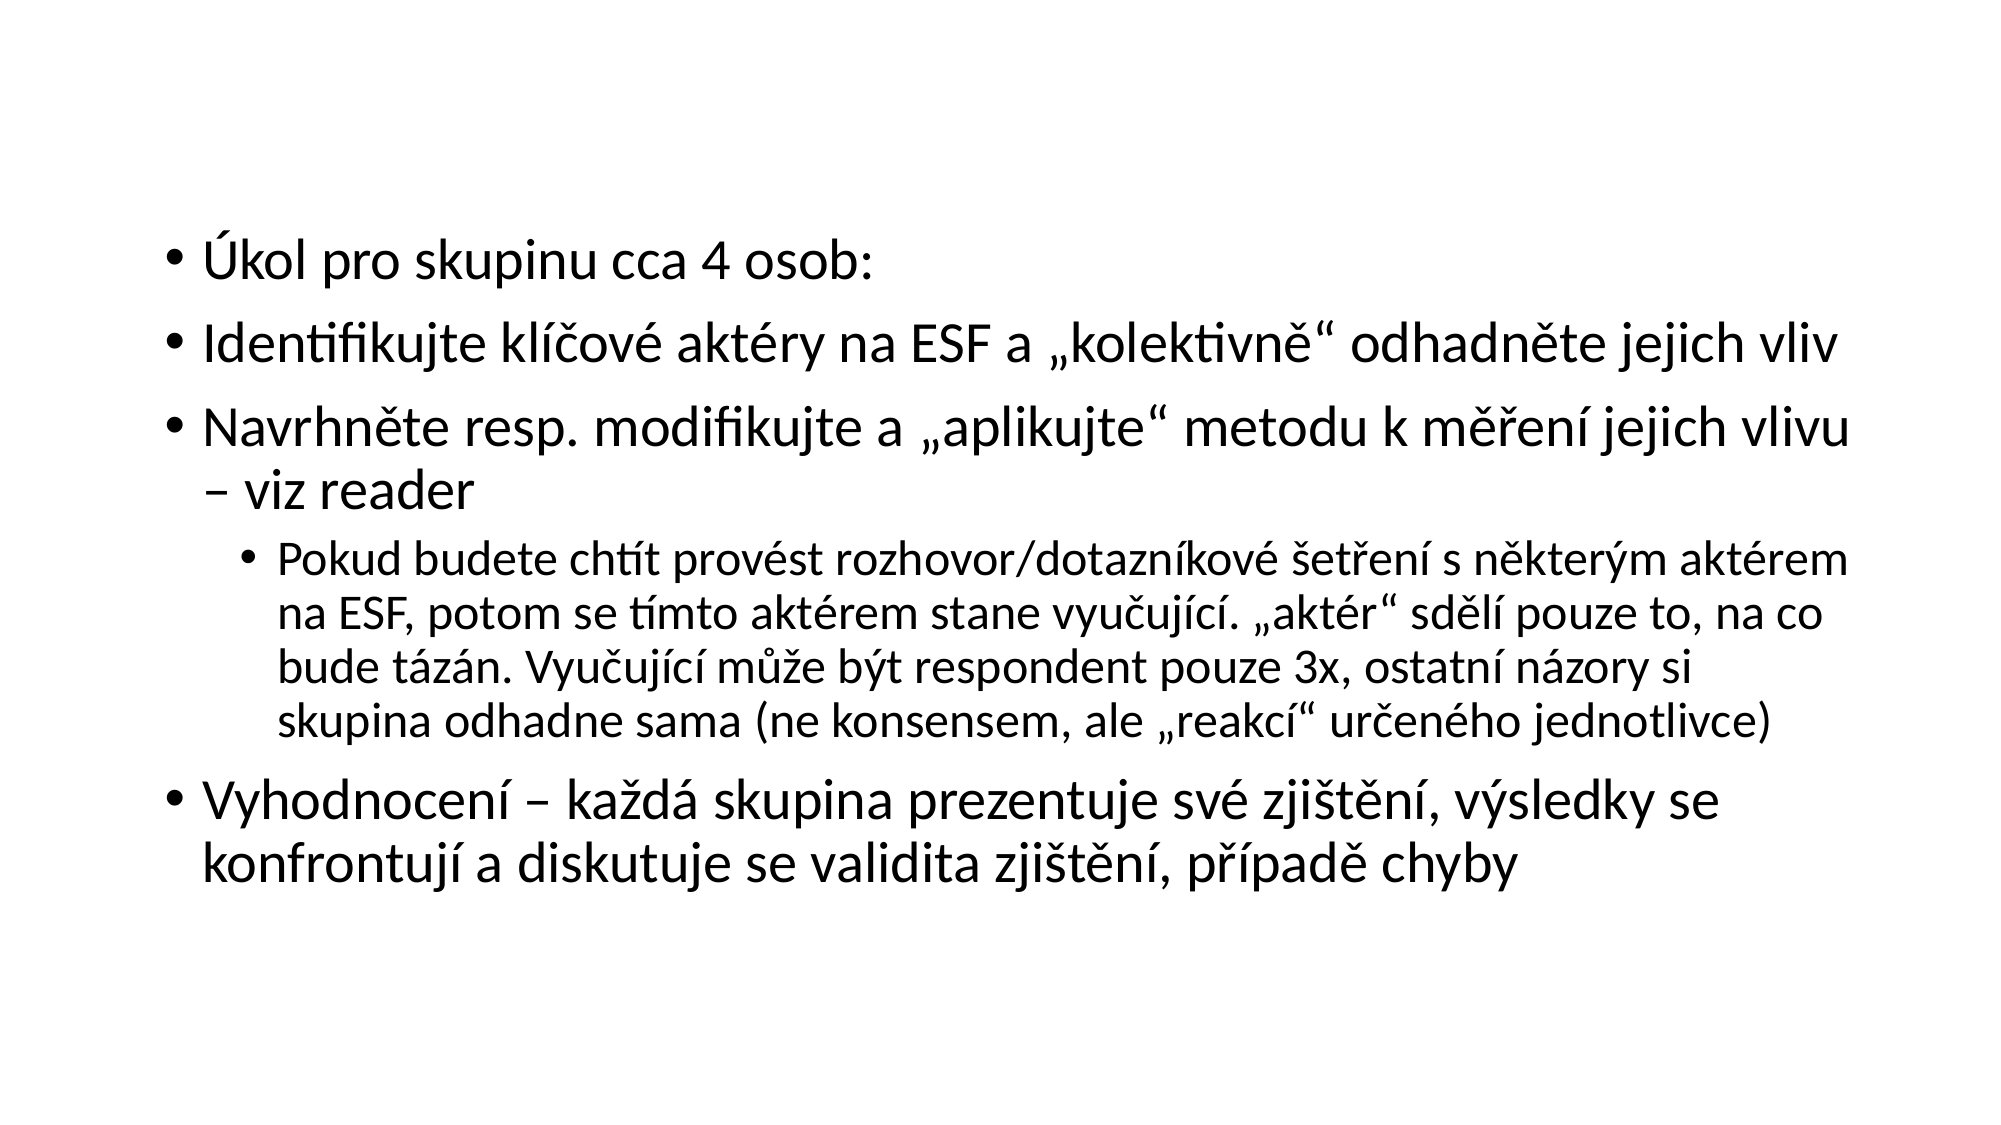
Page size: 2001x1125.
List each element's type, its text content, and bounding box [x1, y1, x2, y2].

list Úkol pro skupinu cca 4 osob: Identifikujte klíčové aktéry na ESF a „kolektivně“ odhadněte jejich vliv Navrhněte resp. modifikujte a „aplikujte“ metodu k měření jejich vlivu – viz reader Pokud budete chtít provést rozhovor/dotazníkové šetření s některým aktérem na ESF, potom se tímto aktérem stane vyučující. „aktér“ sdělí pouze to, na co bude tázán. Vyučující může být respondent pouze 3x, ostatní názory si skupina odhadne sama (ne konsensem, ale „reakcí“ určeného jednotlivce) Vyhodnocení – každá skupina prezentuje své zjištění, výsledky se konfrontují a diskutuje se validita zjištění, případě chyby [149, 221, 1875, 936]
